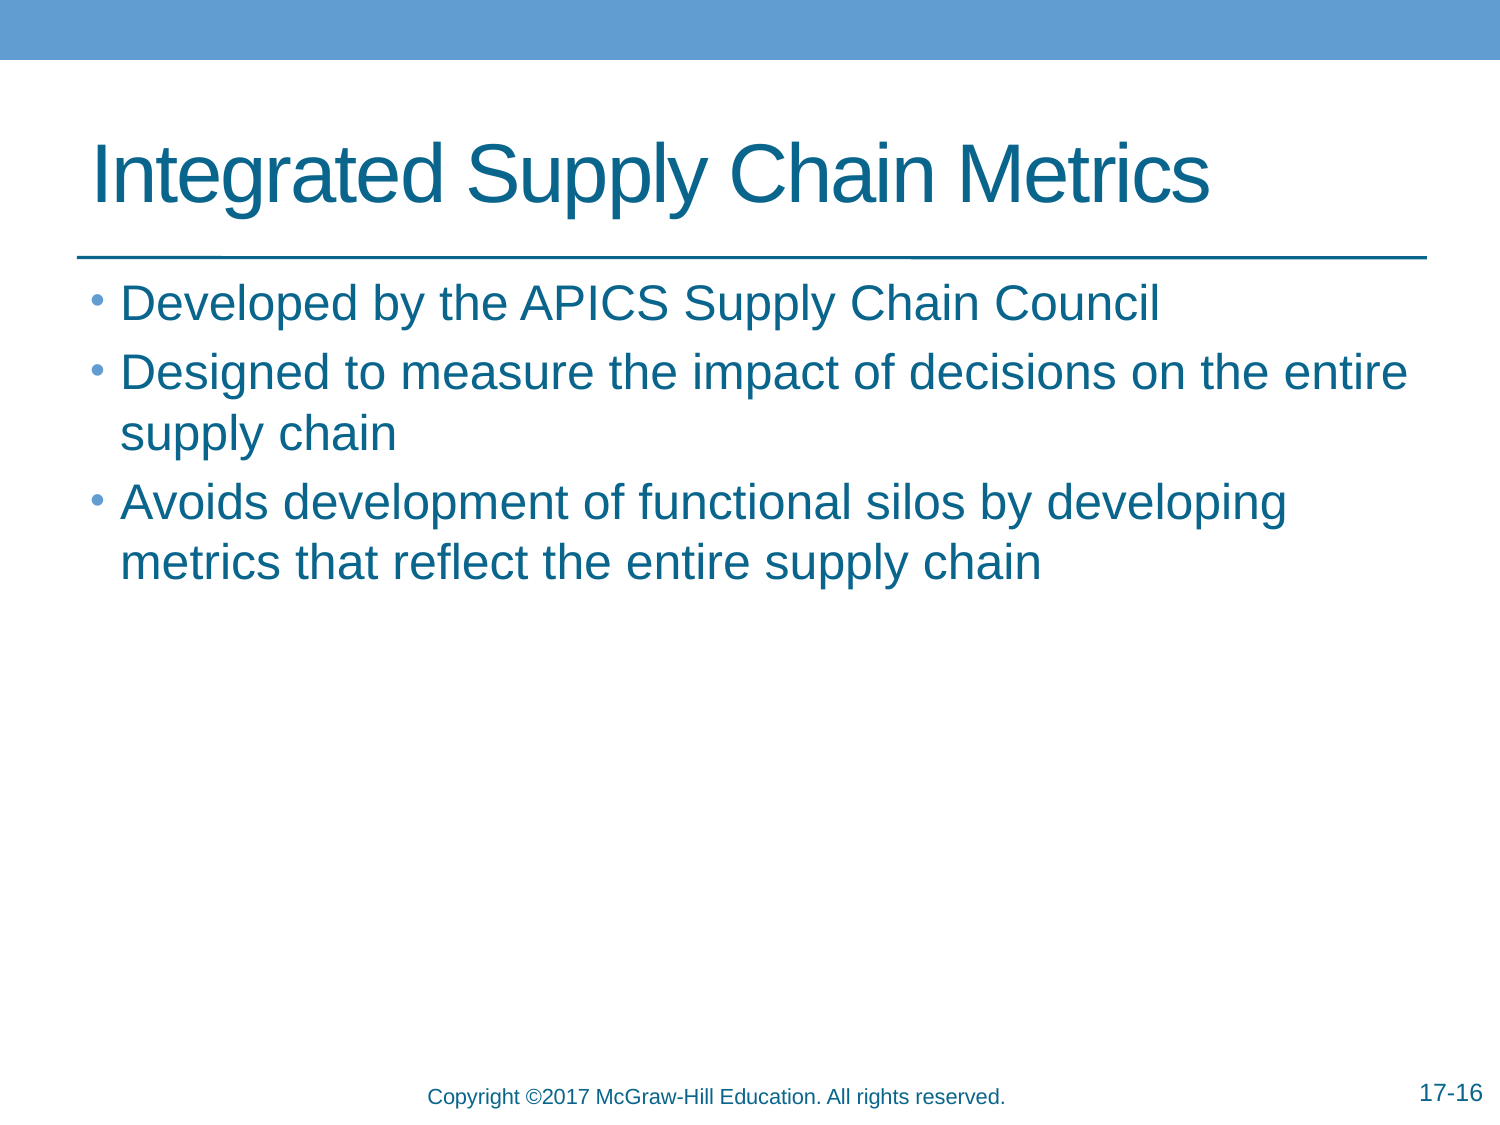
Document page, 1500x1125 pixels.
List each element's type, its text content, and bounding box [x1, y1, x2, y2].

title Integrated Supply Chain Metrics [75, 87, 1425, 250]
list Developed by the APICS Supply Chain Council Designed to measure the impact of decisions on the entire supply chain Avoids development of functional silos by developing metrics that reflect the entire supply chain [75, 262, 1425, 1063]
slide_number 17-16 [1323, 1068, 1499, 1123]
picture [525, 1089, 541, 1104]
